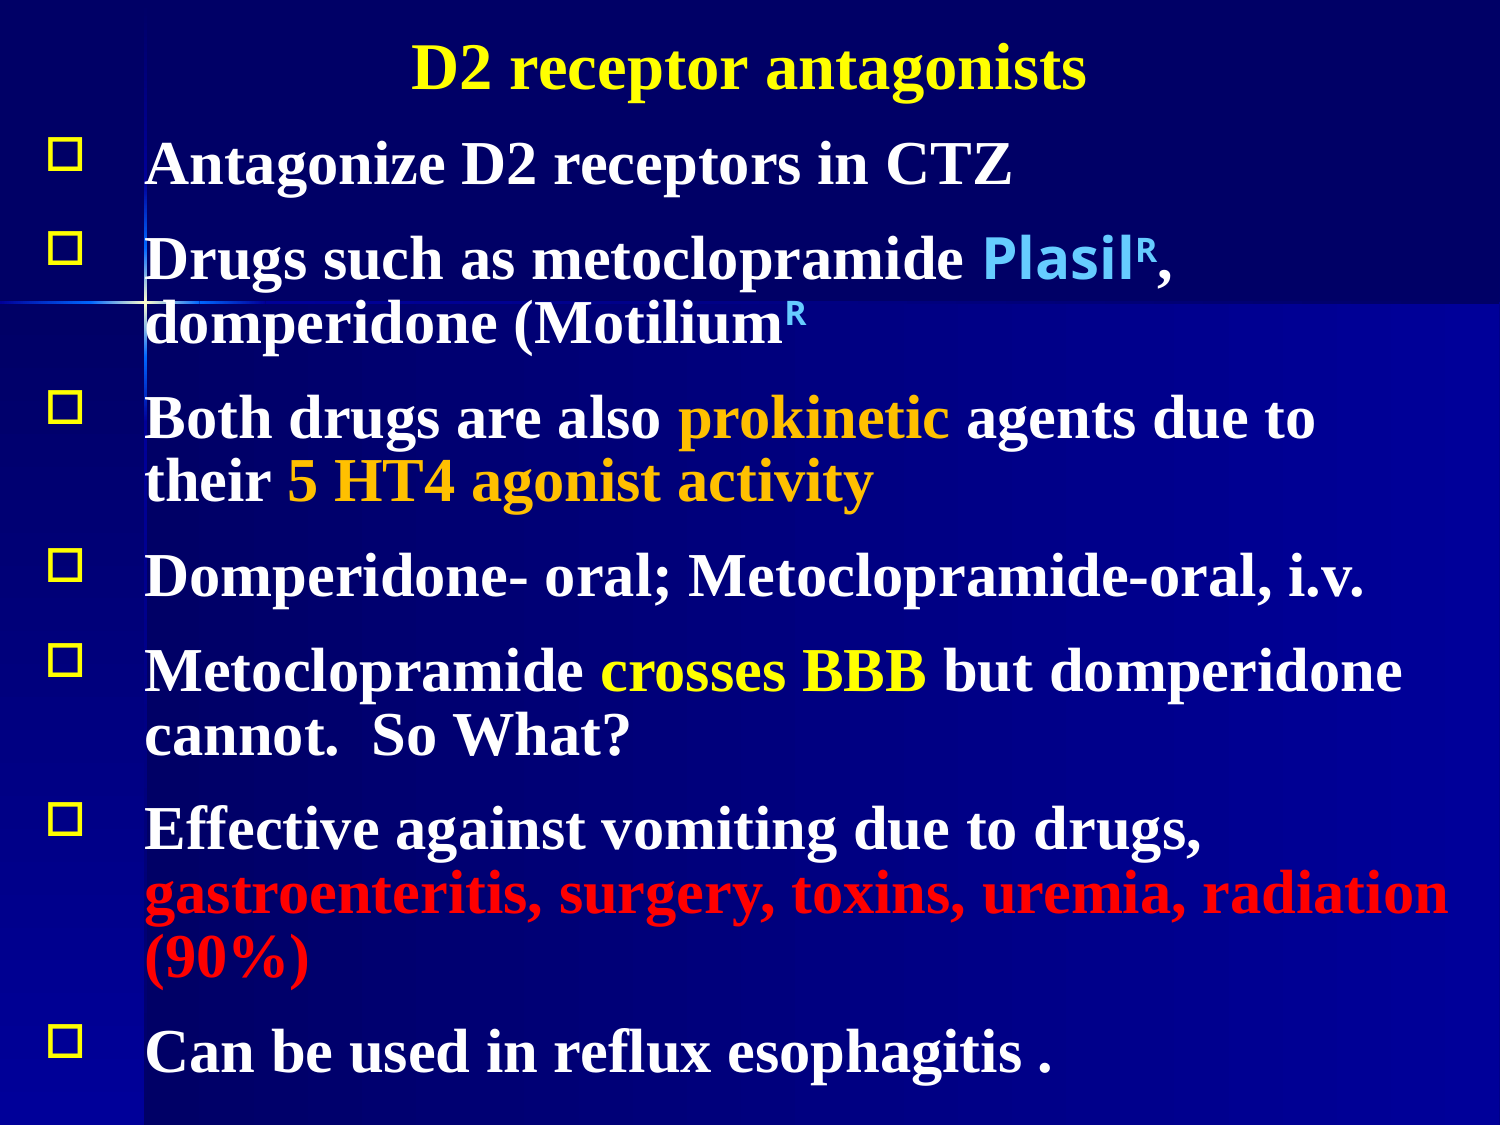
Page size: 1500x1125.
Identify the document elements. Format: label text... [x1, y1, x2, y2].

list D2 receptor antagonists Antagonize D2 receptors in CTZ Drugs such as metoclopramide PlasilR, domperidone (MotiliumR Both drugs are also prokinetic agents due to their 5 HT4 agonist activity Domperidone- oral; Metoclopramide-oral, i.v. Metoclopramide crosses BBB but domperidone cannot. So What? Effective against vomiting due to drugs, gastroenteritis, surgery, toxins, uremia, radiation (90%) Can be used in reflux esophagitis . [29, 30, 1471, 1095]
